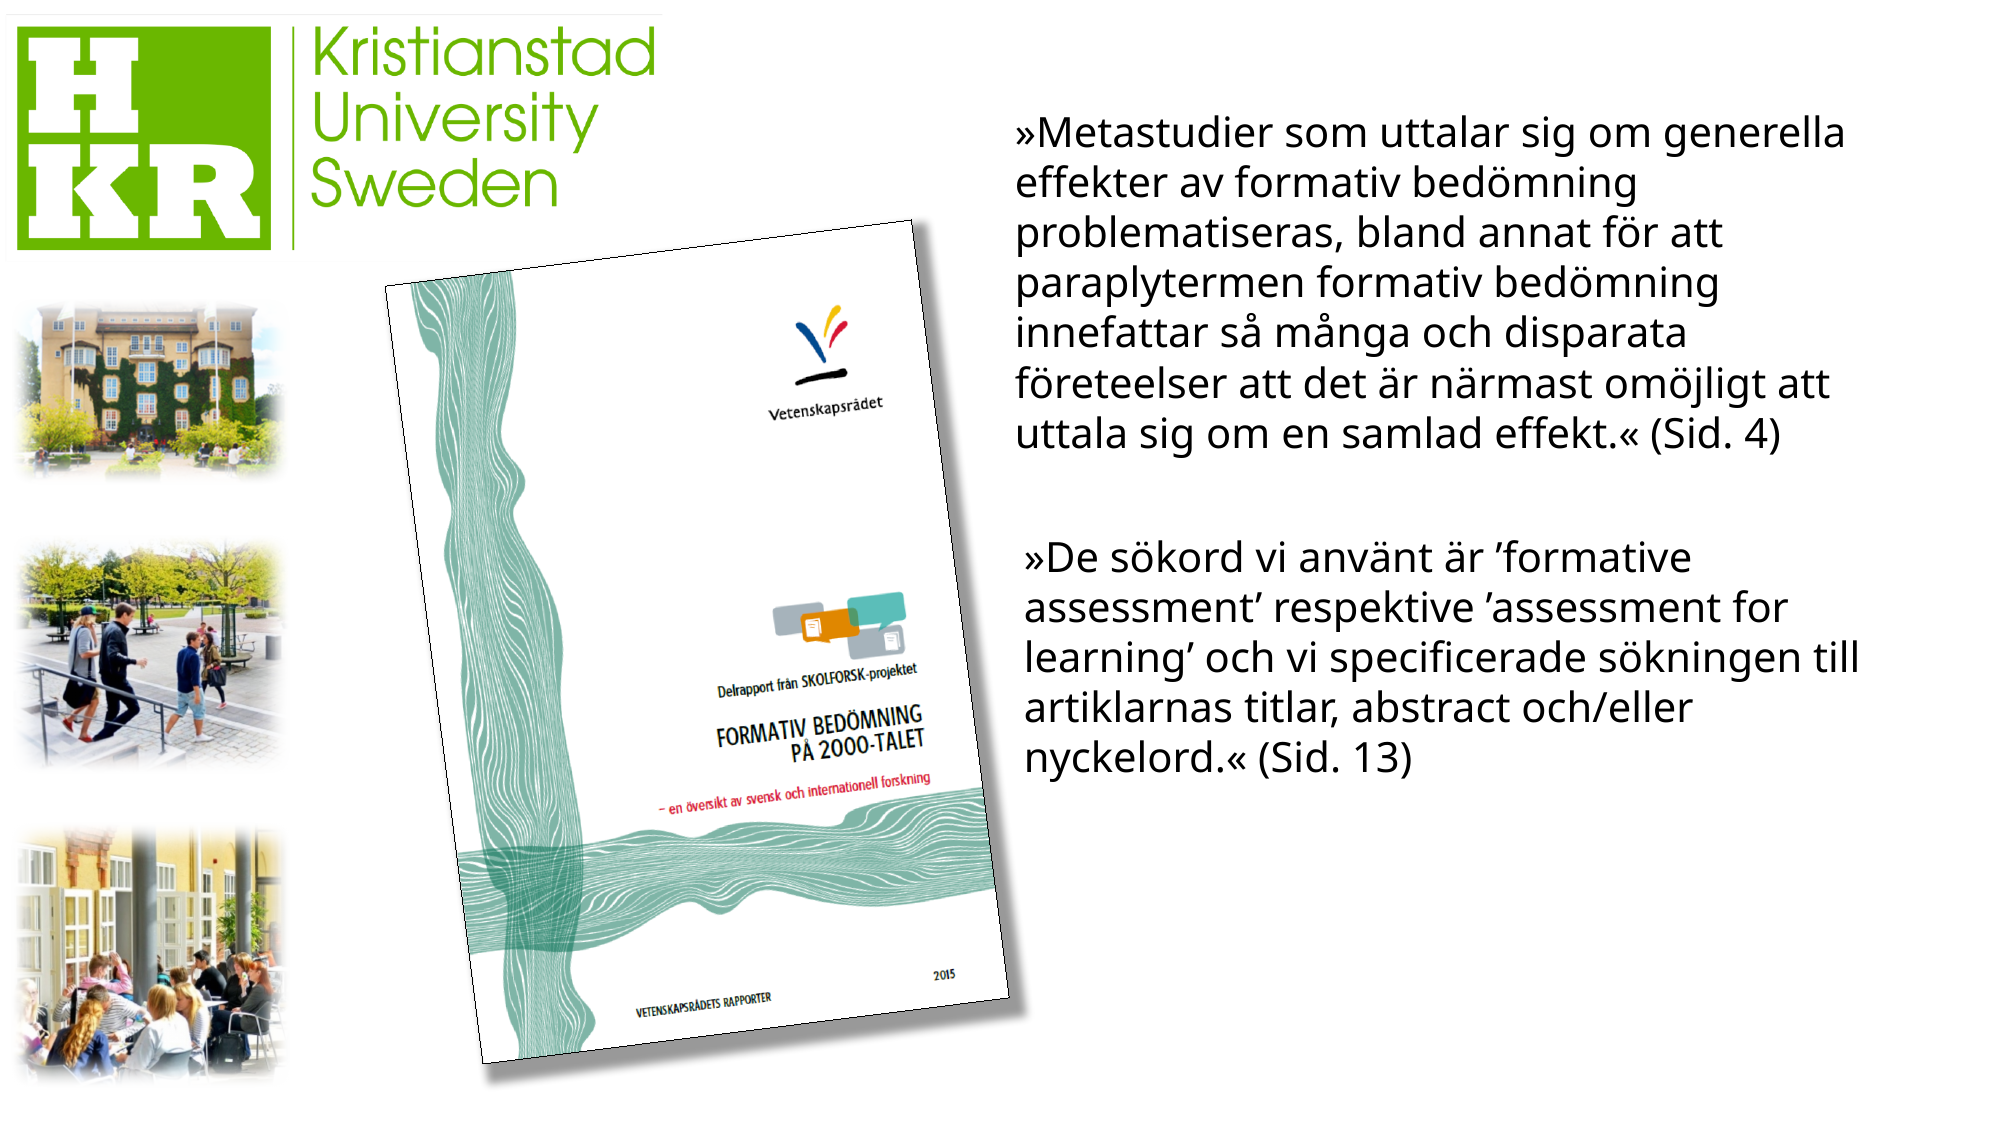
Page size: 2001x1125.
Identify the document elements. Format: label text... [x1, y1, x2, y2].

text_box »Metastudier som uttalar sig om generella effekter av formativ bedömning problematiseras, bland annat för att paraplytermen formativ bedömning innefattar så många och disparata företeelser att det är närmast omöjligt att uttala sig om en samlad effekt.« (Sid. 4) [999, 98, 1899, 464]
picture [5, 13, 963, 1034]
picture [44, 566, 258, 742]
picture [44, 331, 258, 453]
text_box »De sökord vi använt är ’formative assessment’ respektive ’assessment for learning’ och vi specificerade sökningen till artiklarnas titlar, abstract och/eller nyckelord.« (Sid. 13) [1009, 523, 1918, 789]
picture [43, 855, 258, 1055]
